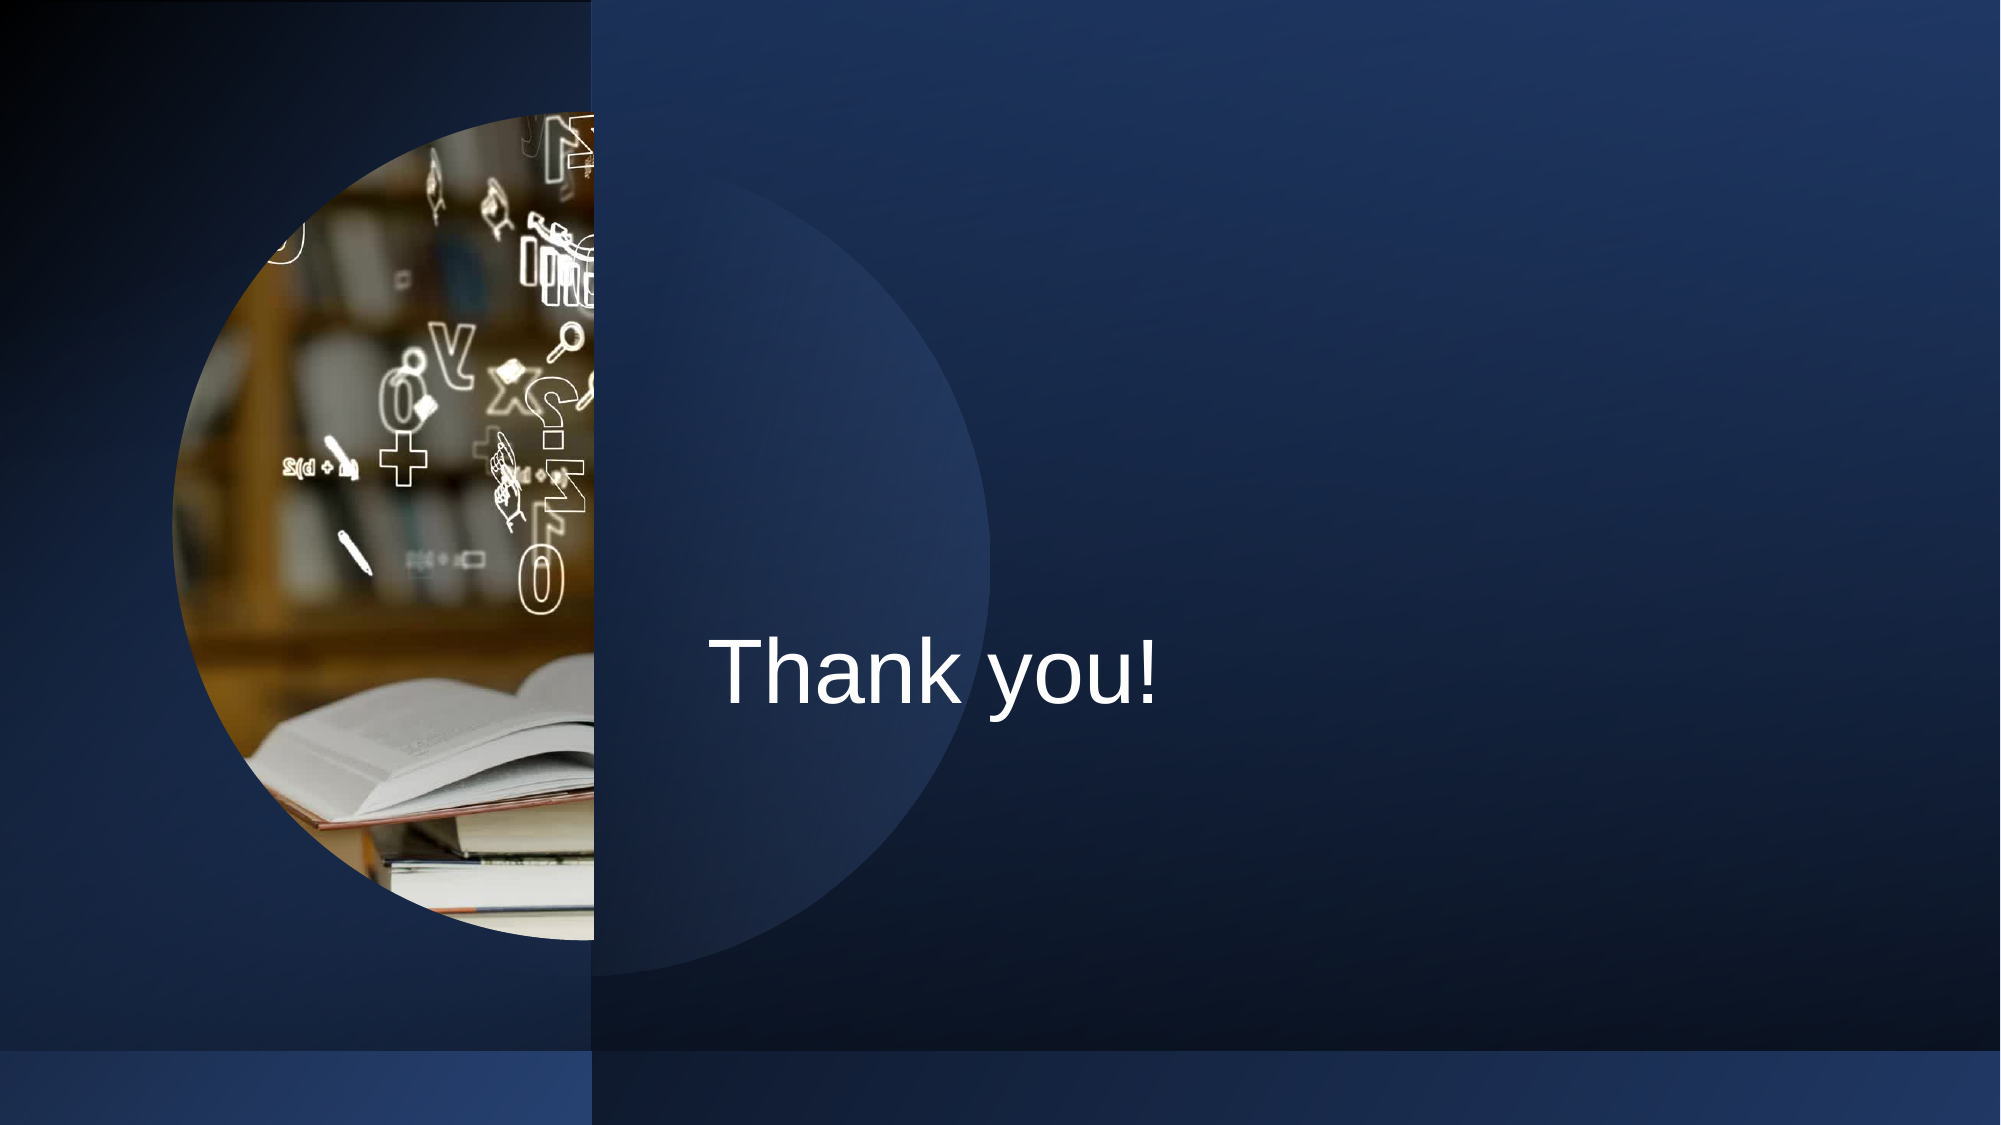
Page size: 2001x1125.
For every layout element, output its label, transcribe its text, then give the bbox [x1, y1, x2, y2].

text_box [591, 0, 2000, 1051]
text_box [593, 1051, 2000, 1125]
text_box [0, 1, 593, 1051]
text_box [593, 153, 991, 977]
text_box [0, 1051, 593, 1125]
subtitle Thank you! [692, 616, 1775, 903]
picture [172, 111, 594, 941]
